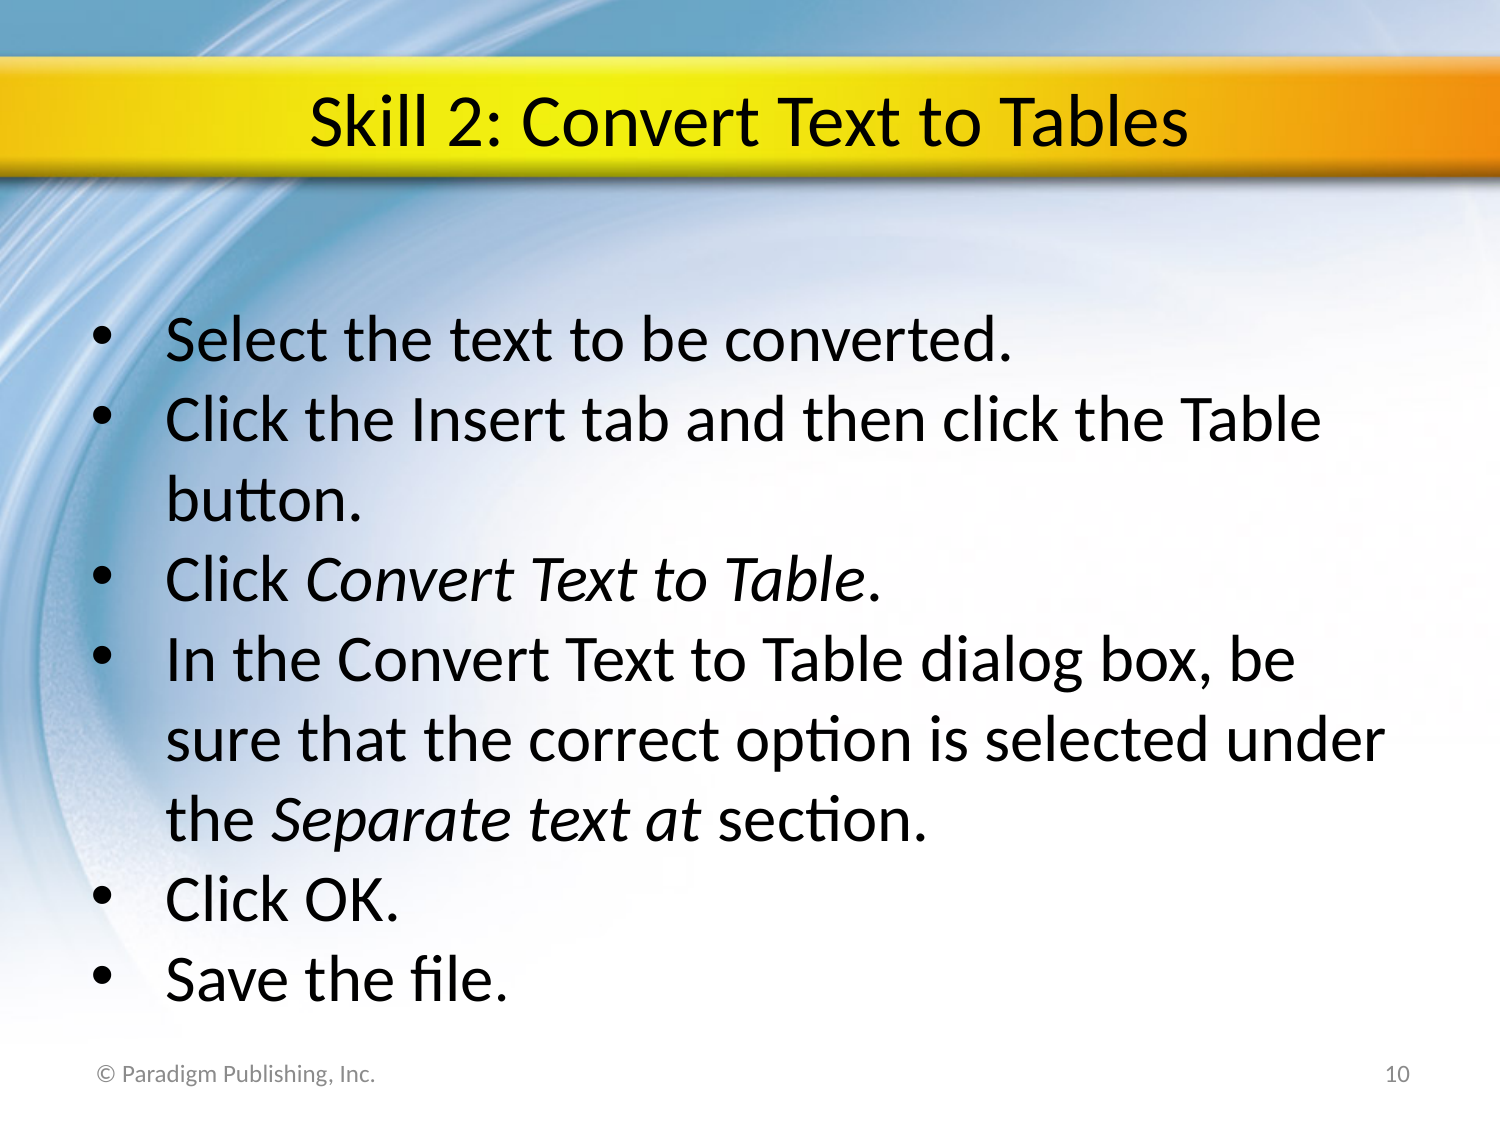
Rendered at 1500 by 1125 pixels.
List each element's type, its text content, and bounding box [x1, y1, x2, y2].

slide_number 10 [1074, 1042, 1425, 1103]
title Skill 2: Convert Text to Tables [75, 45, 1425, 188]
picture [0, 0, 1500, 1125]
slide_number © Paradigm Publishing, Inc. [75, 1042, 425, 1103]
text_box Select the text to be converted. Click the Insert tab and then click the Table button. Click Convert Text to Table. In the Convert Text to Table dialog box, be sure that the correct option is selected under the Separate text at section. Click OK. Save the file. [75, 287, 1426, 1022]
